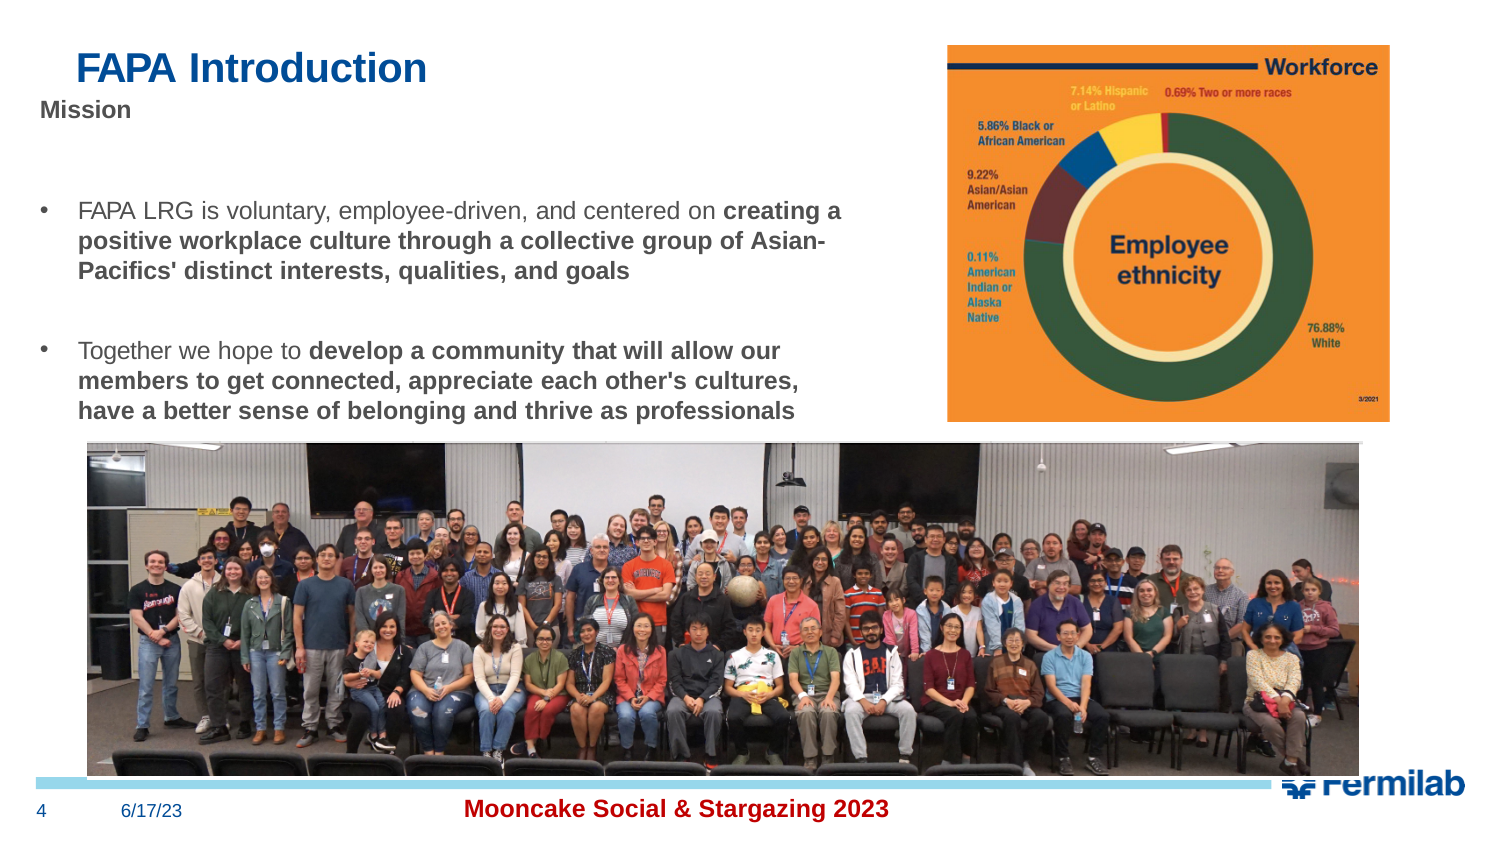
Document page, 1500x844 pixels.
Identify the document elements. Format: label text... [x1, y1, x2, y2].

picture [947, 45, 1391, 423]
text_box Mission FAPA LRG is voluntary, employee-driven, and centered on creating a positive workplace culture through a collective group of Asian-Pacifics' distinct interests, qualities, and goals Together we hope to develop a community that will allow our members to get connected, appreciate each other's cultures, have a better sense of belonging and thrive as professionals [37, 91, 893, 425]
slide_number 4 [30, 800, 56, 844]
text_box Mooncake Social & Stargazing 2023 [461, 789, 989, 823]
footer 6/17/23 [118, 800, 186, 844]
title FAPA Introduction [35, 12, 686, 182]
picture [87, 441, 1465, 799]
